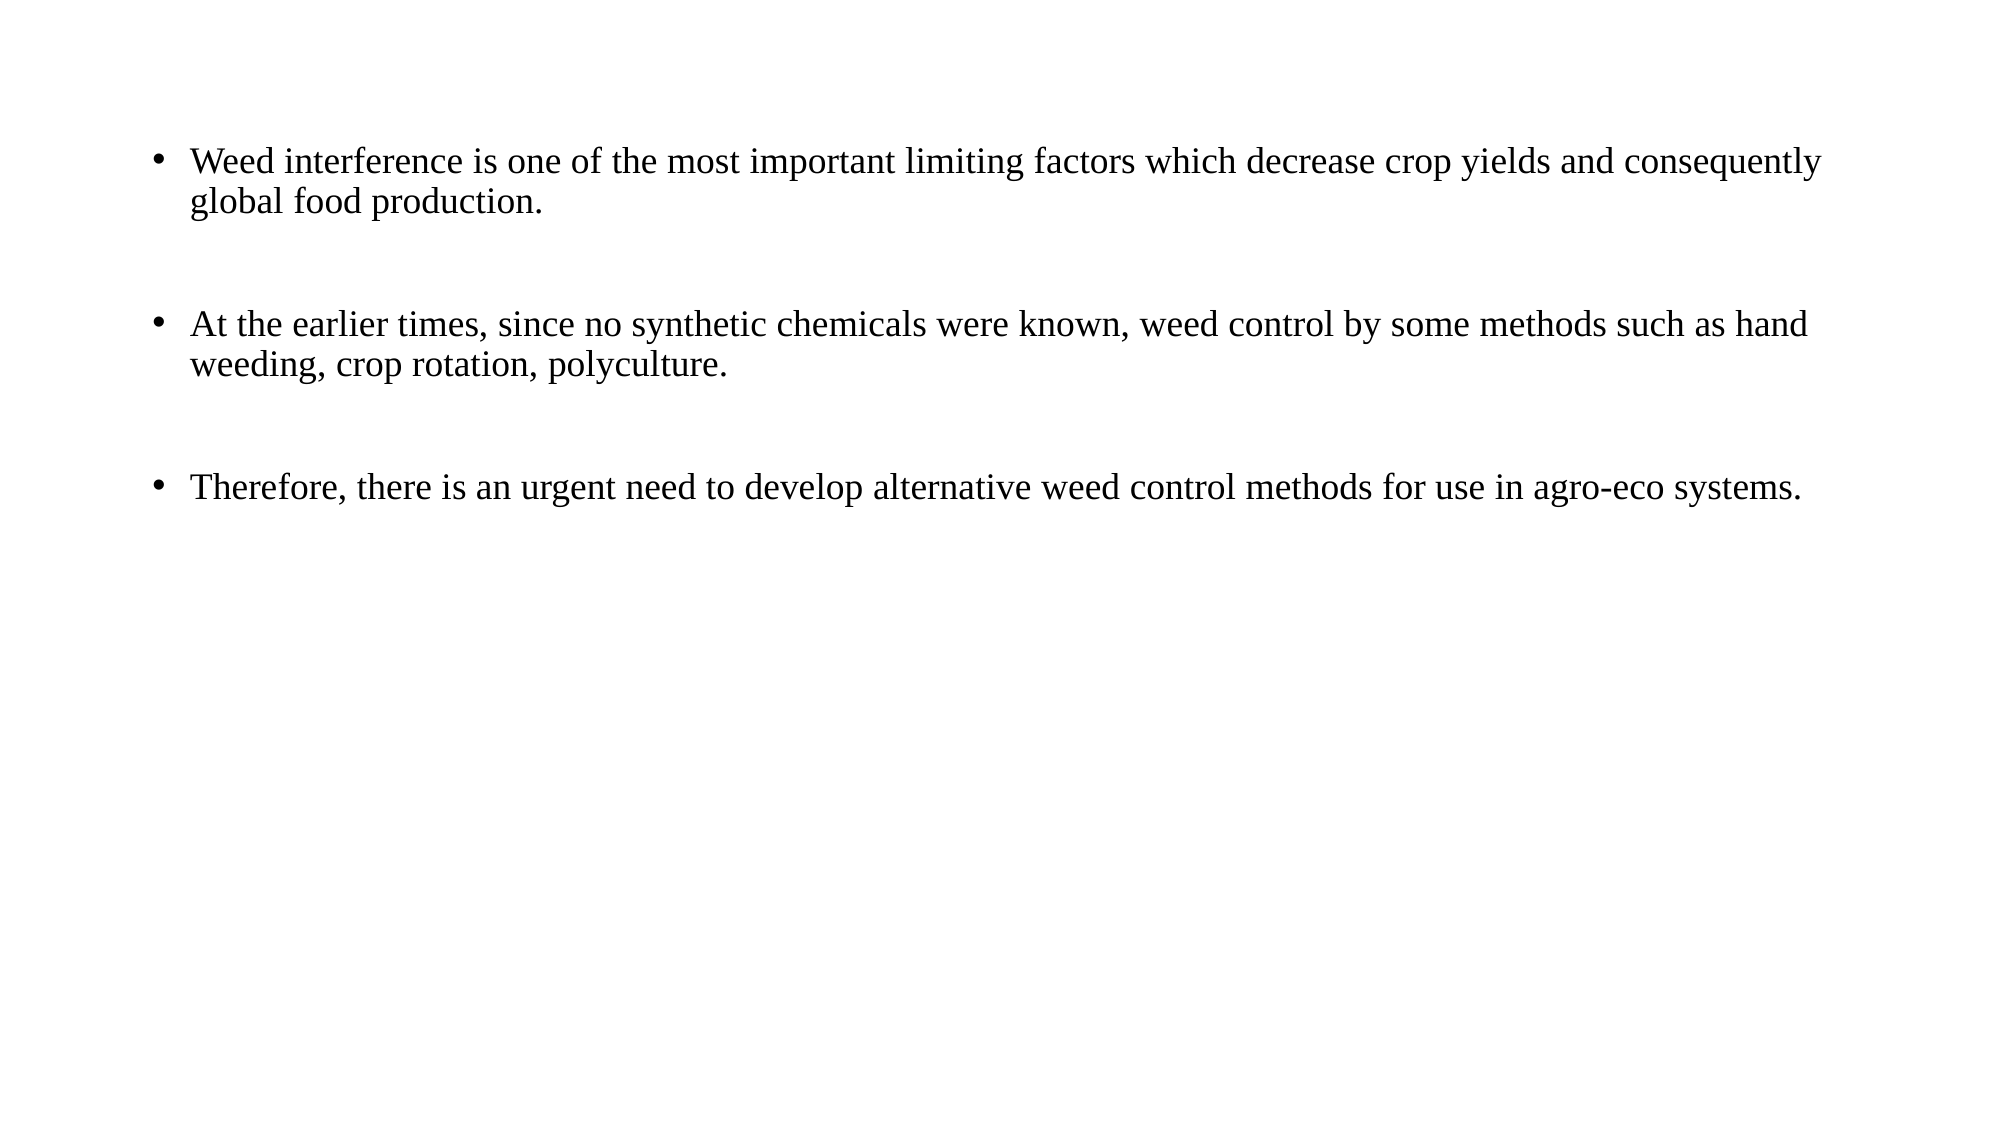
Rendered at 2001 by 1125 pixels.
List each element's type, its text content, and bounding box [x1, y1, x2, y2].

list Weed interference is one of the most important limiting factors which decrease crop yields and consequently global food production. At the earlier times, since no synthetic chemicals were known, weed control by some methods such as hand weeding, crop rotation, polyculture. Therefore, there is an urgent need to develop alternative weed control methods for use in agro-eco systems. [137, 133, 1863, 1014]
